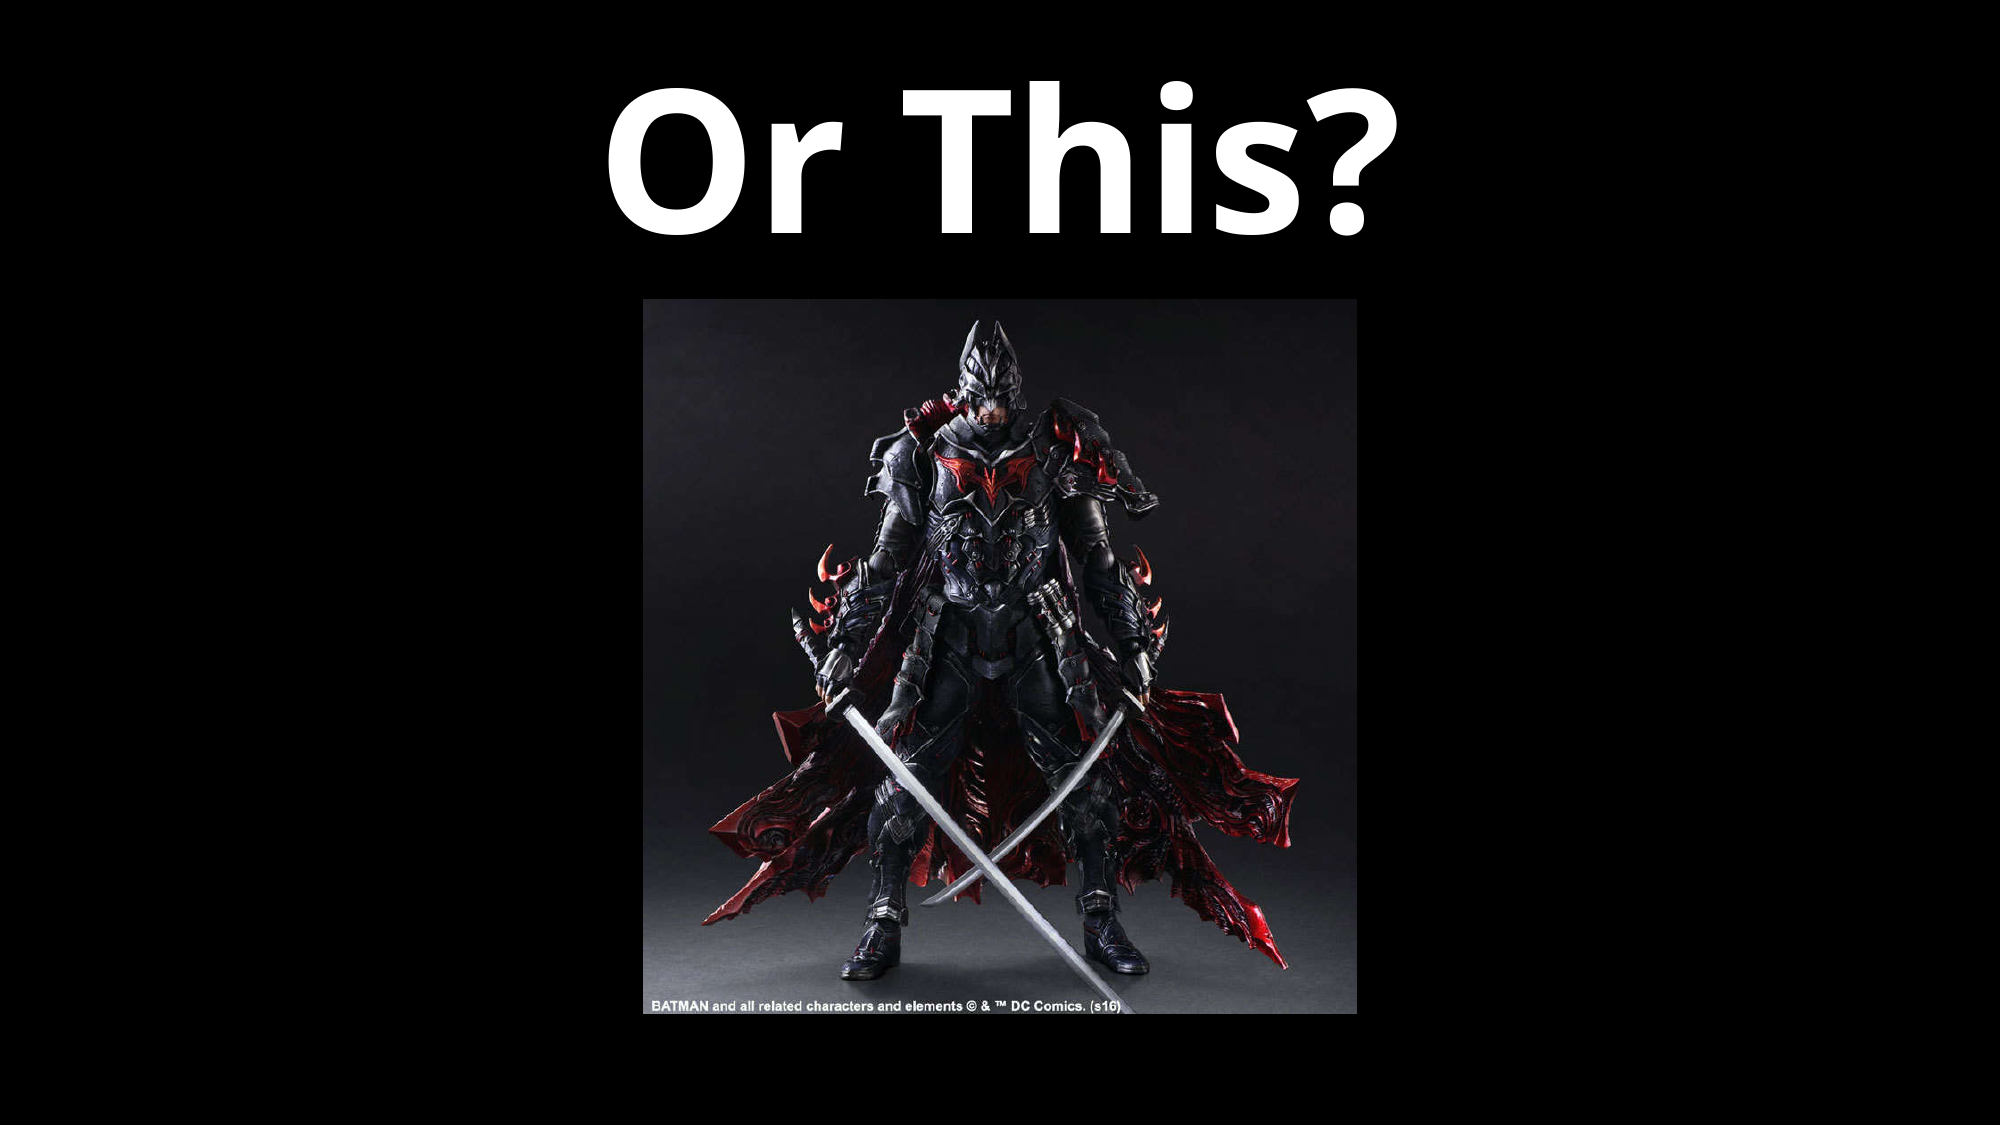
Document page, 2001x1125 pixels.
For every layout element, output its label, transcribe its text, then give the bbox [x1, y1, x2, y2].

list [643, 299, 1357, 1014]
title Or This? [137, 59, 1863, 278]
